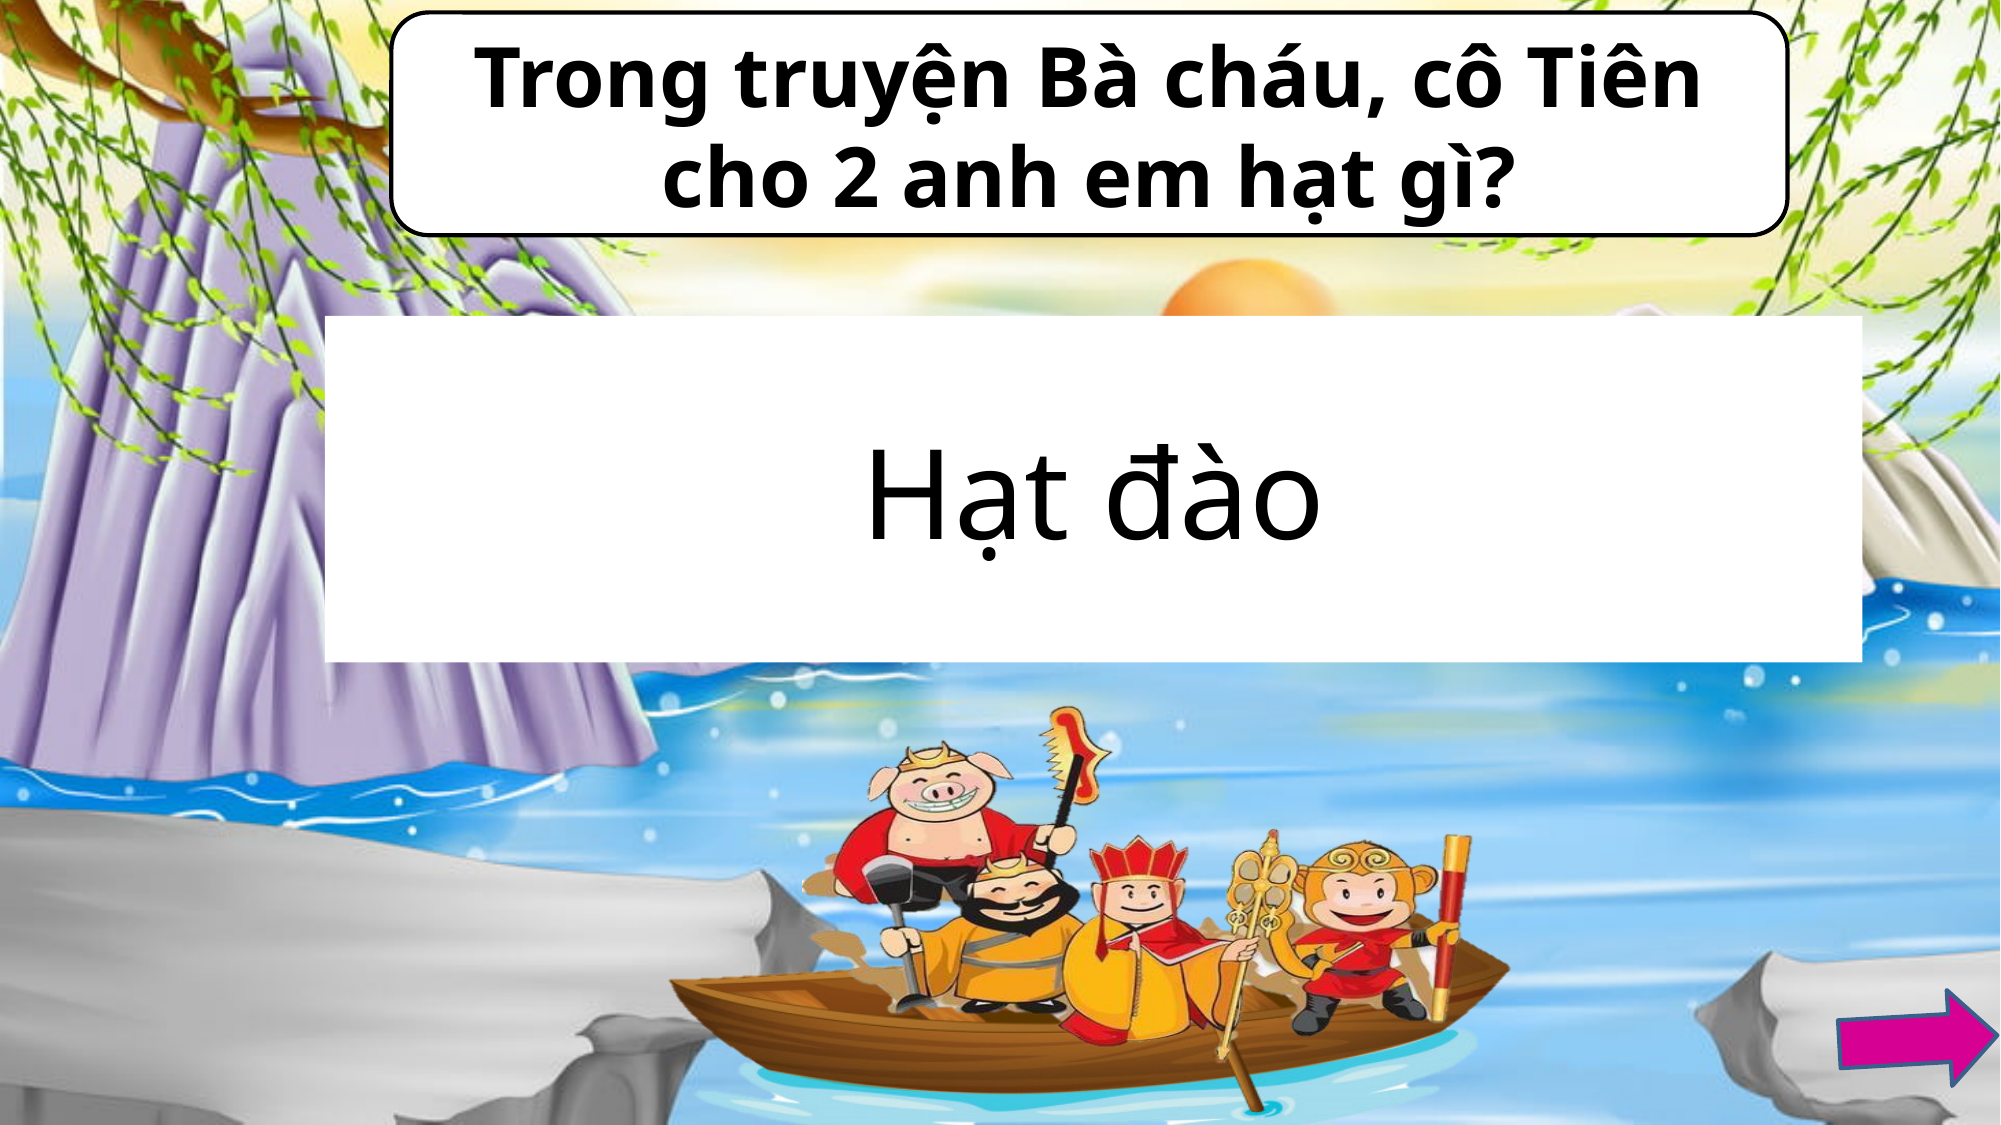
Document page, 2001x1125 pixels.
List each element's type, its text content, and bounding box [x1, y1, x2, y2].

picture [0, 0, 2001, 1125]
text_box [1835, 988, 2000, 1088]
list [801, 699, 1488, 1066]
text_box Trong truyện Bà cháu, cô Tiên cho 2 anh em hạt gì? [389, 10, 1790, 238]
text_box Hạt đào [323, 314, 1865, 665]
